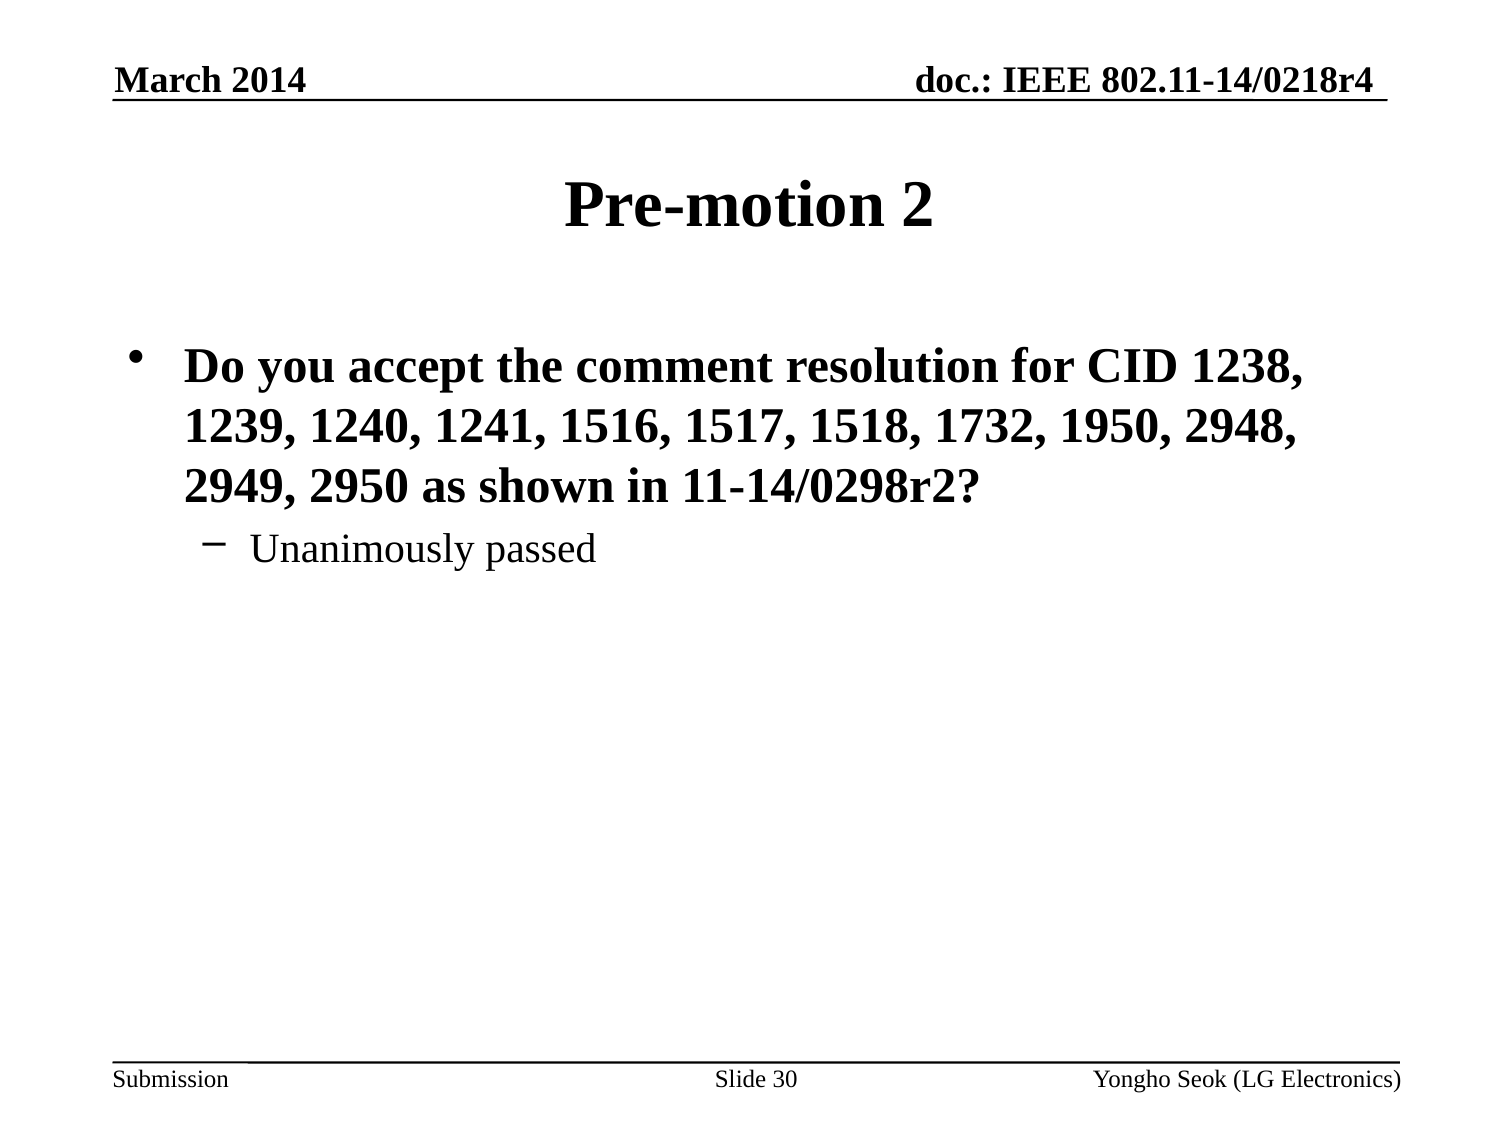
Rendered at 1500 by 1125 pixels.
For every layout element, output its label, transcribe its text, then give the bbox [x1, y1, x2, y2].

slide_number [114, 54, 309, 101]
list Do you accept the comment resolution for CID 1238, 1239, 1240, 1241, 1516, 1517, 1518, 1732, 1950, 2948, 2949, 2950 as shown in 11-14/0298r2? Unanimously passed [112, 324, 1388, 1001]
slide_number Slide 30 [712, 1061, 800, 1093]
footer Yongho Seok (LG Electronics) [1088, 1061, 1402, 1093]
title Pre-motion 2 [112, 112, 1388, 288]
